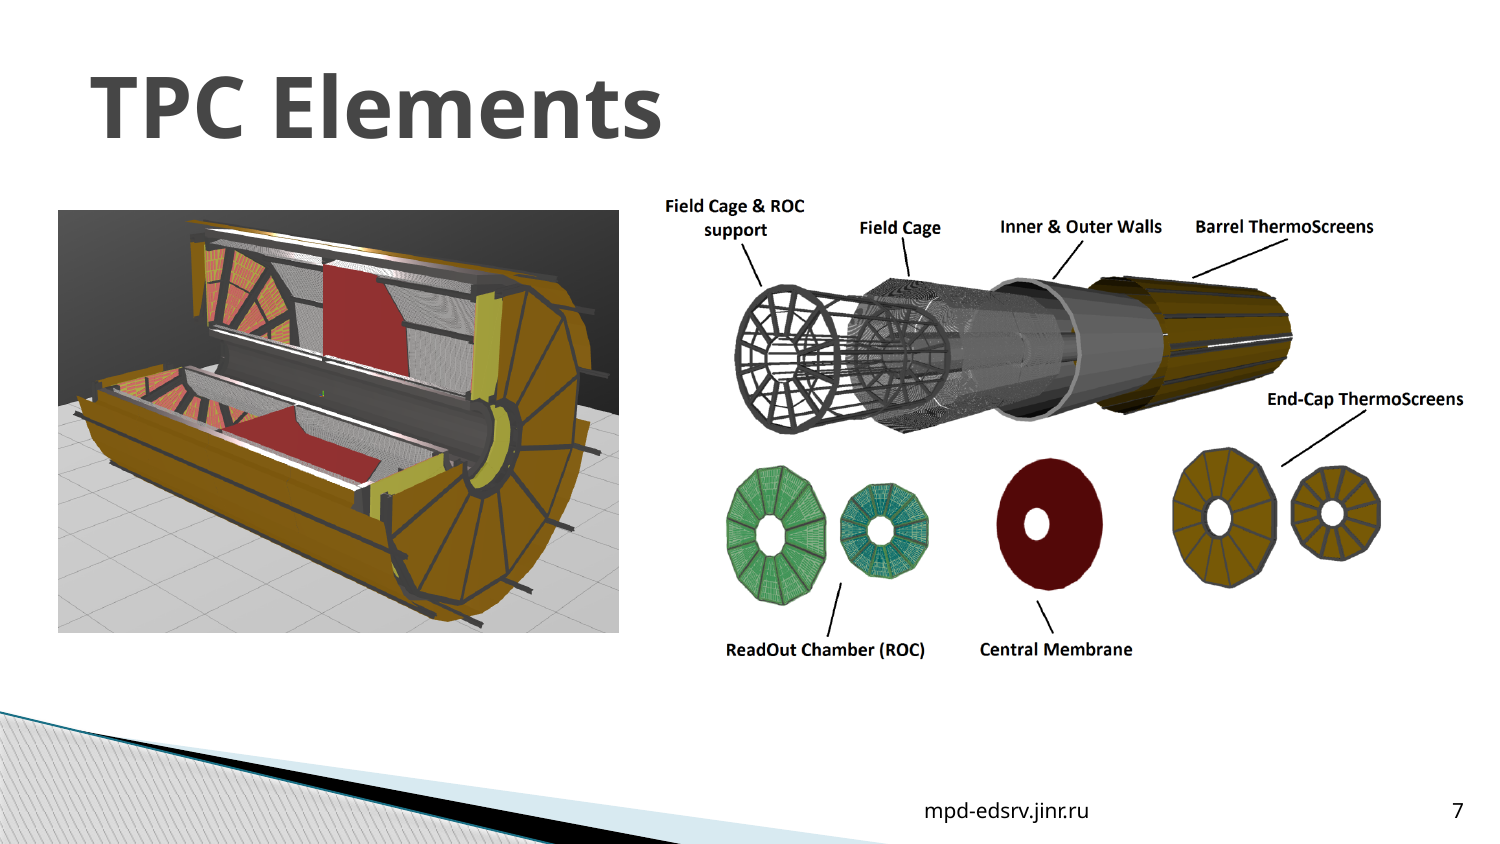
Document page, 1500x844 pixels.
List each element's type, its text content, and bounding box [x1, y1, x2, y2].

footer mpd-edsrv.jinr.ru [718, 788, 1105, 834]
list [644, 175, 1477, 680]
picture [58, 210, 619, 633]
title TPC Elements [75, 33, 1425, 175]
slide_number 7 [1418, 788, 1479, 834]
